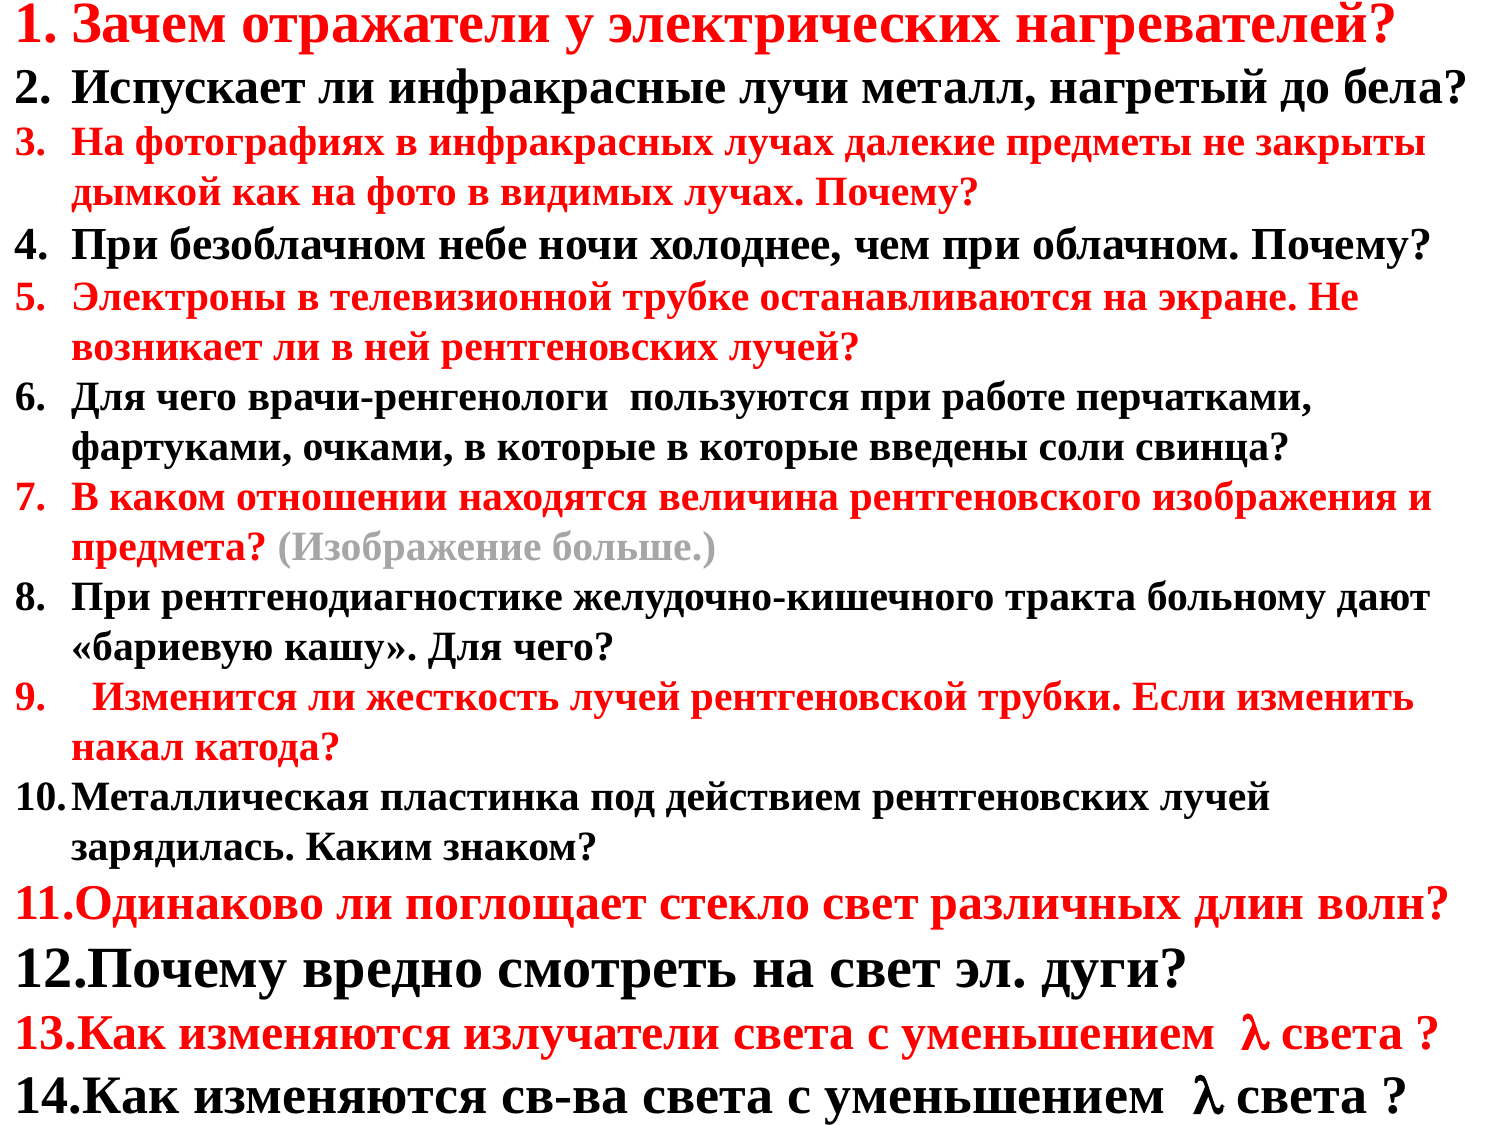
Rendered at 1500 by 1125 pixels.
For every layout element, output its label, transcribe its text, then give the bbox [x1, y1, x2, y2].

text_box Зачем отражатели у электрических нагревателей? Испускает ли инфракрасные лучи металл, нагретый до бела? На фотографиях в инфракрасных лучах далекие предметы не закрыты дымкой как на фото в видимых лучах. Почему? При безоблачном небе ночи холоднее, чем при облачном. Почему? Электроны в телевизионной трубке останавливаются на экране. Не возникает ли в ней рентгеновских лучей? Для чего врачи-ренгенологи пользуются при работе перчатками, фартуками, очками, в которые в которые введены соли свинца? В каком отношении находятся величина рентгеновского изображения и предмета? (Изображение больше.) При рентгенодиагностике желудочно-кишечного тракта больному дают «бариевую кашу». Для чего? Изменится ли жесткость лучей рентгеновской трубки. Если изменить накал катода? Металлическая пластинка под действием рентгеновских лучей зарядилась. Каким знаком? Одинаково ли поглощает стекло свет различных длин волн? Почему вредно смотреть на свет эл. дуги? Как изменяются излучатели света с уменьшением  света ? Как изменяются св-ва света с уменьшением  света ? [0, 0, 1500, 1125]
